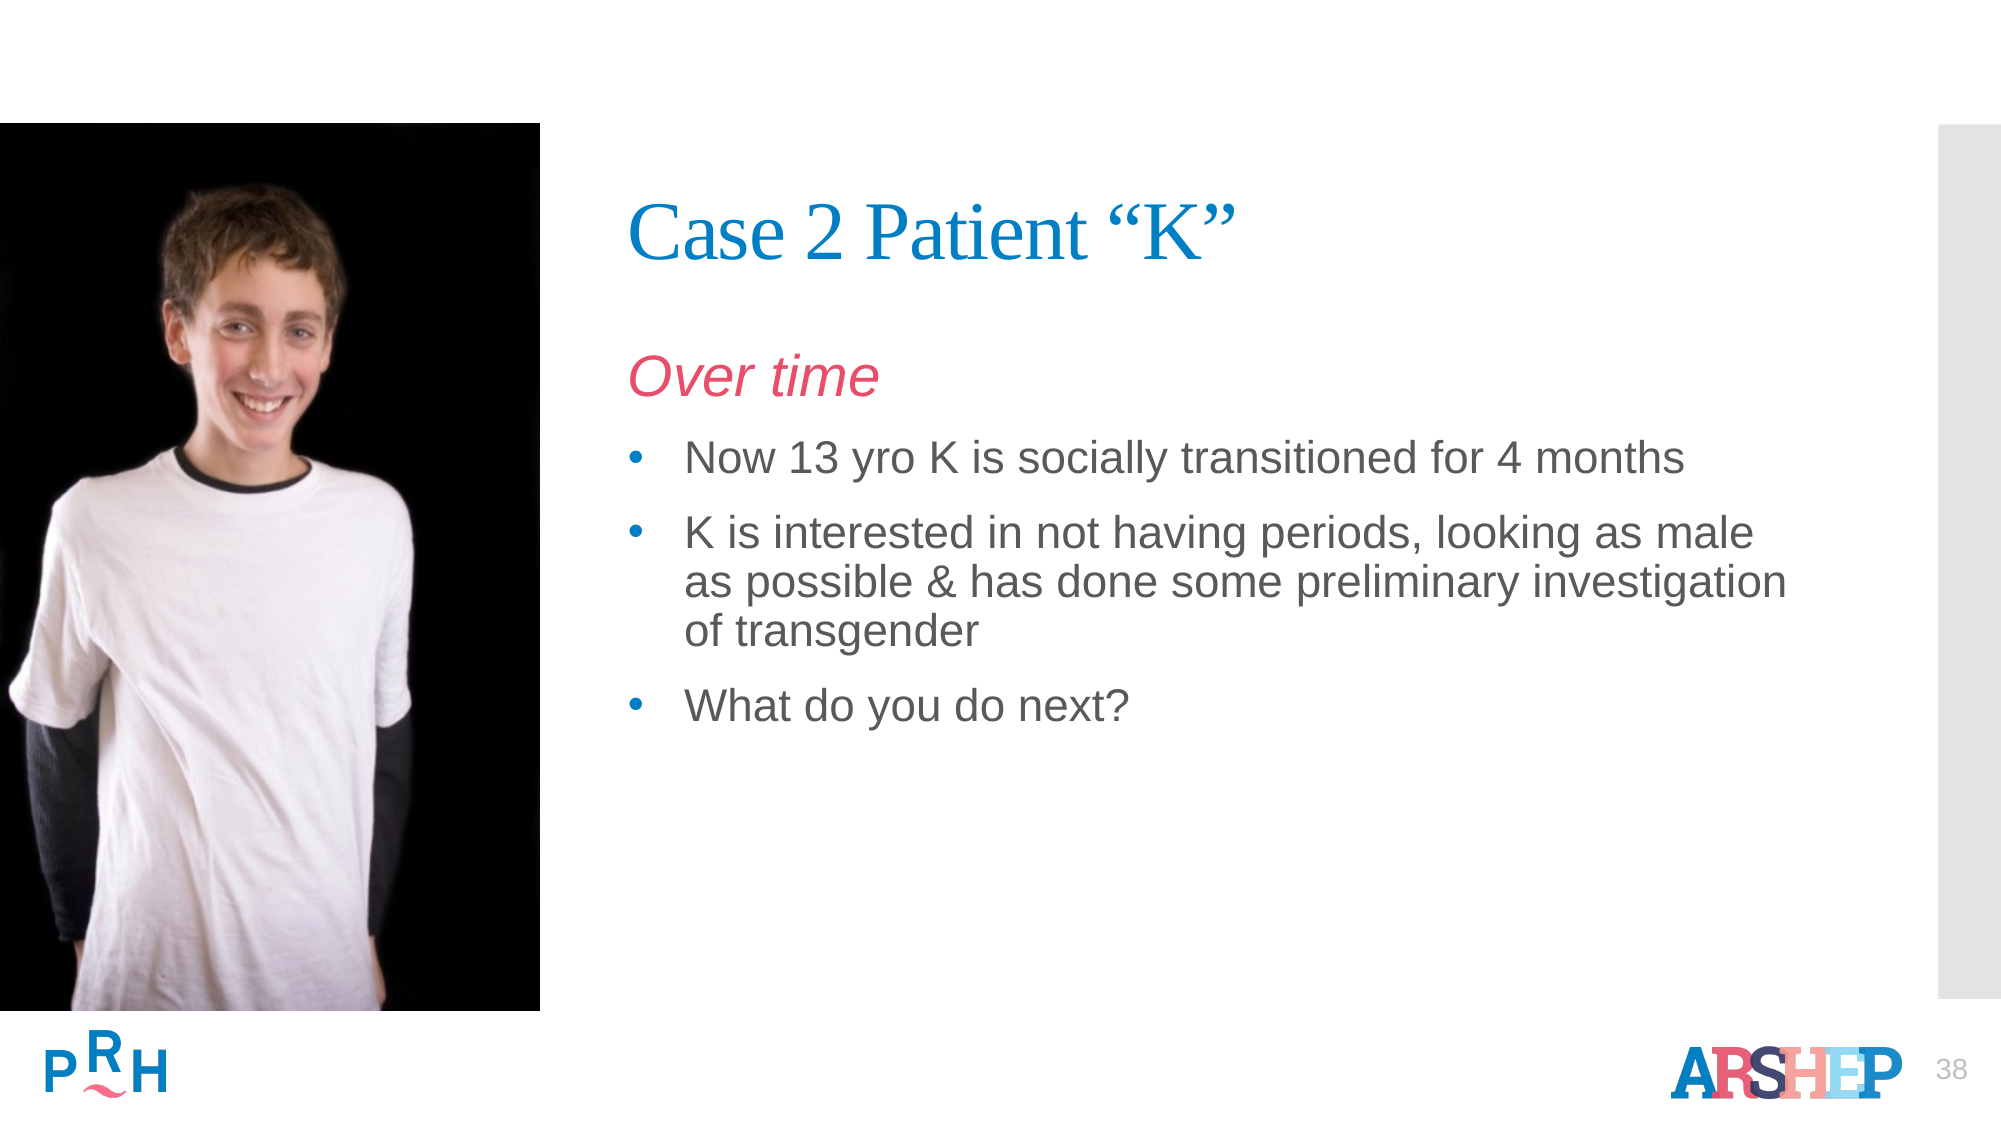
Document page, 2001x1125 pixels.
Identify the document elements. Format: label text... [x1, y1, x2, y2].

list Over time Now 13 yro K is socially transitioned for 4 months K is interested in not having periods, looking as male as possible & has done some preliminary investigation of transgender What do you do next? [612, 338, 1829, 767]
slide_number 38 [1412, 1042, 1983, 1103]
picture [97, 1037, 113, 1049]
picture [45, 1030, 166, 1098]
picture [53, 1057, 68, 1070]
text_box Case 2 Patient “K” [612, 137, 1346, 328]
picture [0, 122, 540, 1011]
